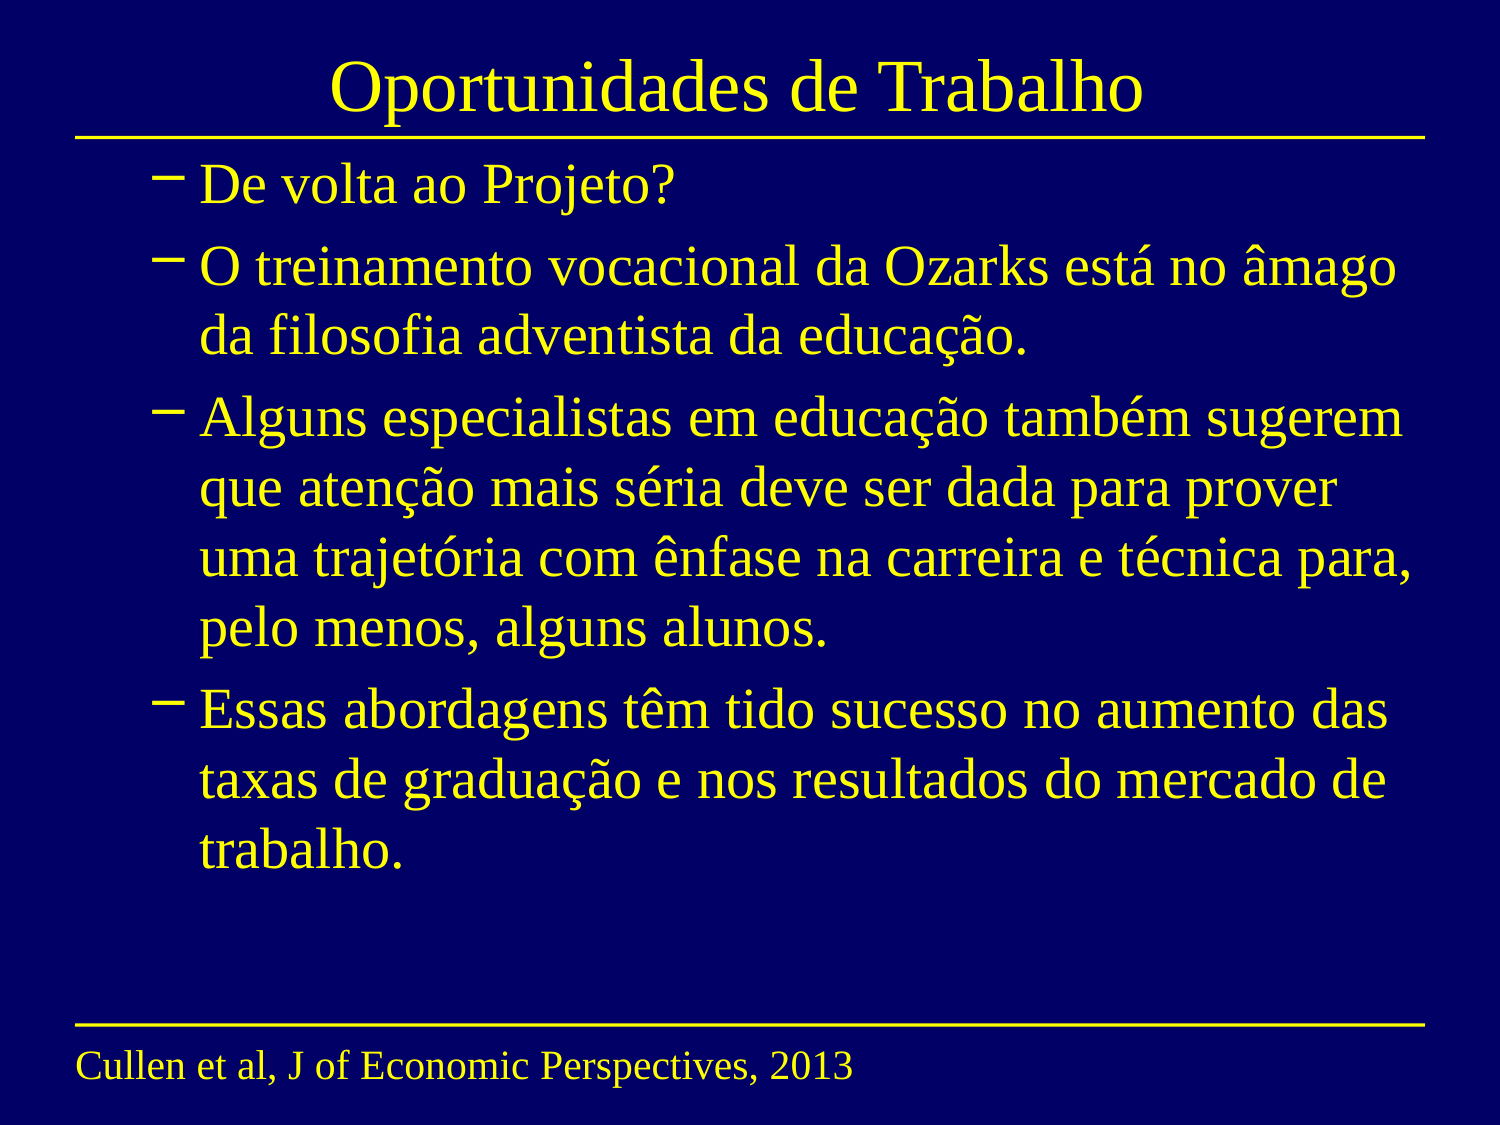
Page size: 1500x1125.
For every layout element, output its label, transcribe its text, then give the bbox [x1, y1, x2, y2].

title Oportunidades de Trabalho [99, 24, 1376, 137]
list De volta ao Projeto? O treinamento vocacional da Ozarks está no âmago da filosofia adventista da educação. Alguns especialistas em educação também sugerem que atenção mais séria deve ser dada para prover uma trajetória com ênfase na carreira e técnica para, pelo menos, alguns alunos. Essas abordagens têm tido sucesso no aumento das taxas de graduação e nos resultados do mercado de trabalho. [62, 137, 1451, 1026]
text_box Cullen et al, J of Economic Perspectives, 2013 [74, 1037, 1425, 1088]
